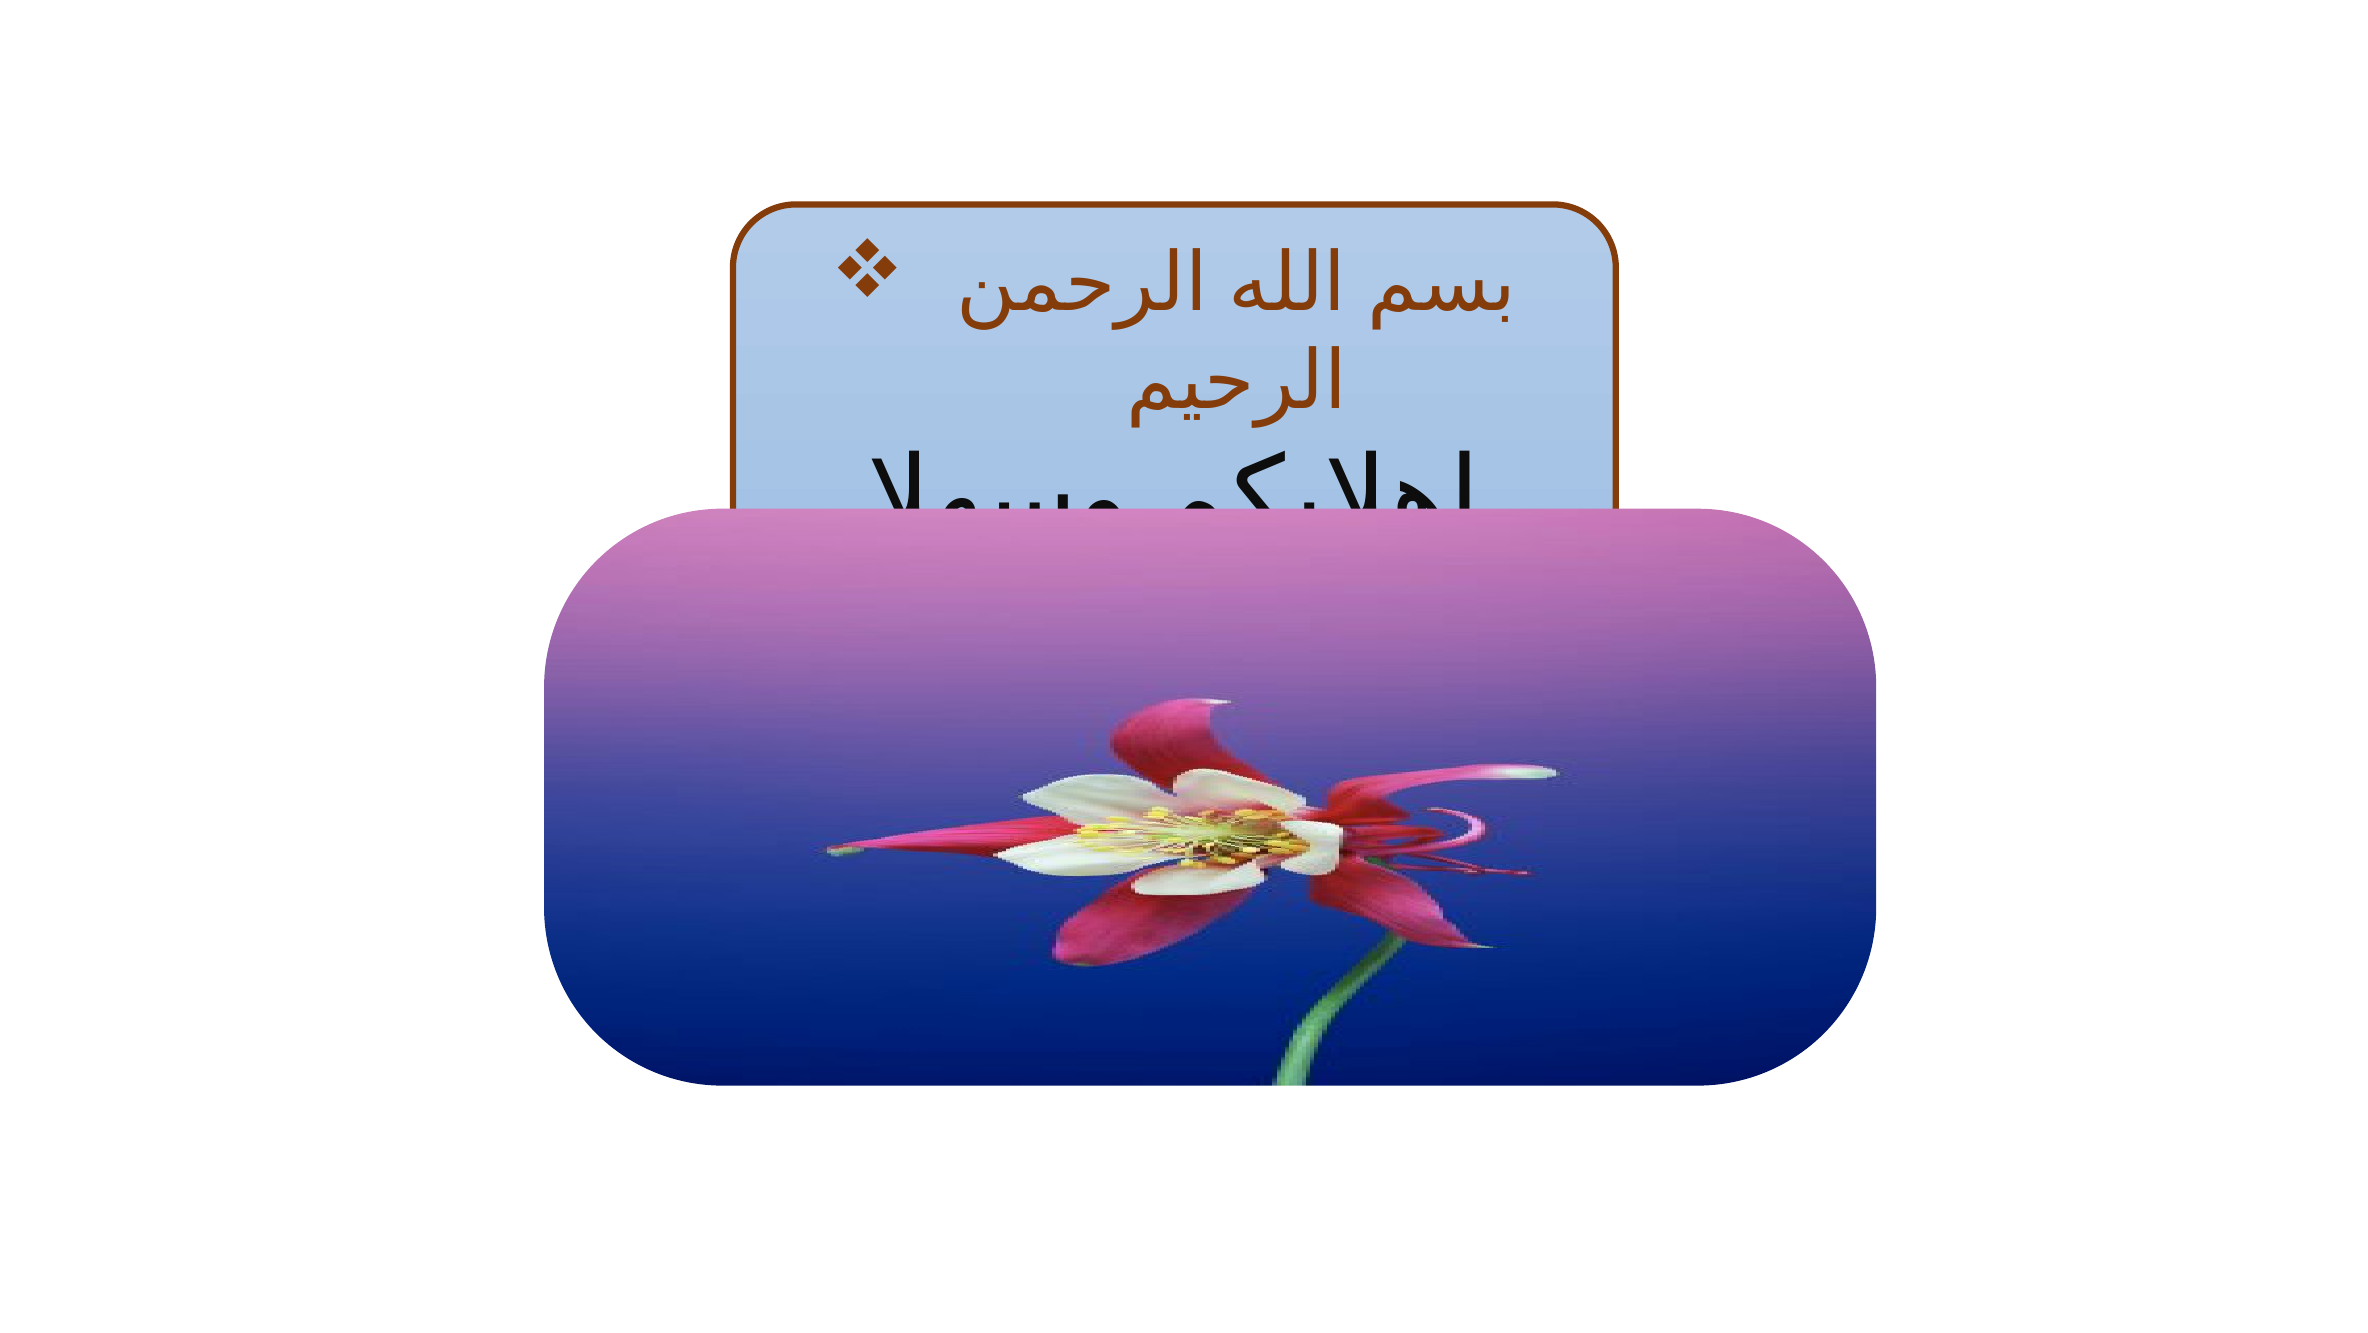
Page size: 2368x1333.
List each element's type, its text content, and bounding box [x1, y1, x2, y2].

text_box [542, 507, 1878, 1087]
text_box بسم الله الرحمن الرحيم اهلابكم وسهلا [732, 203, 1617, 507]
